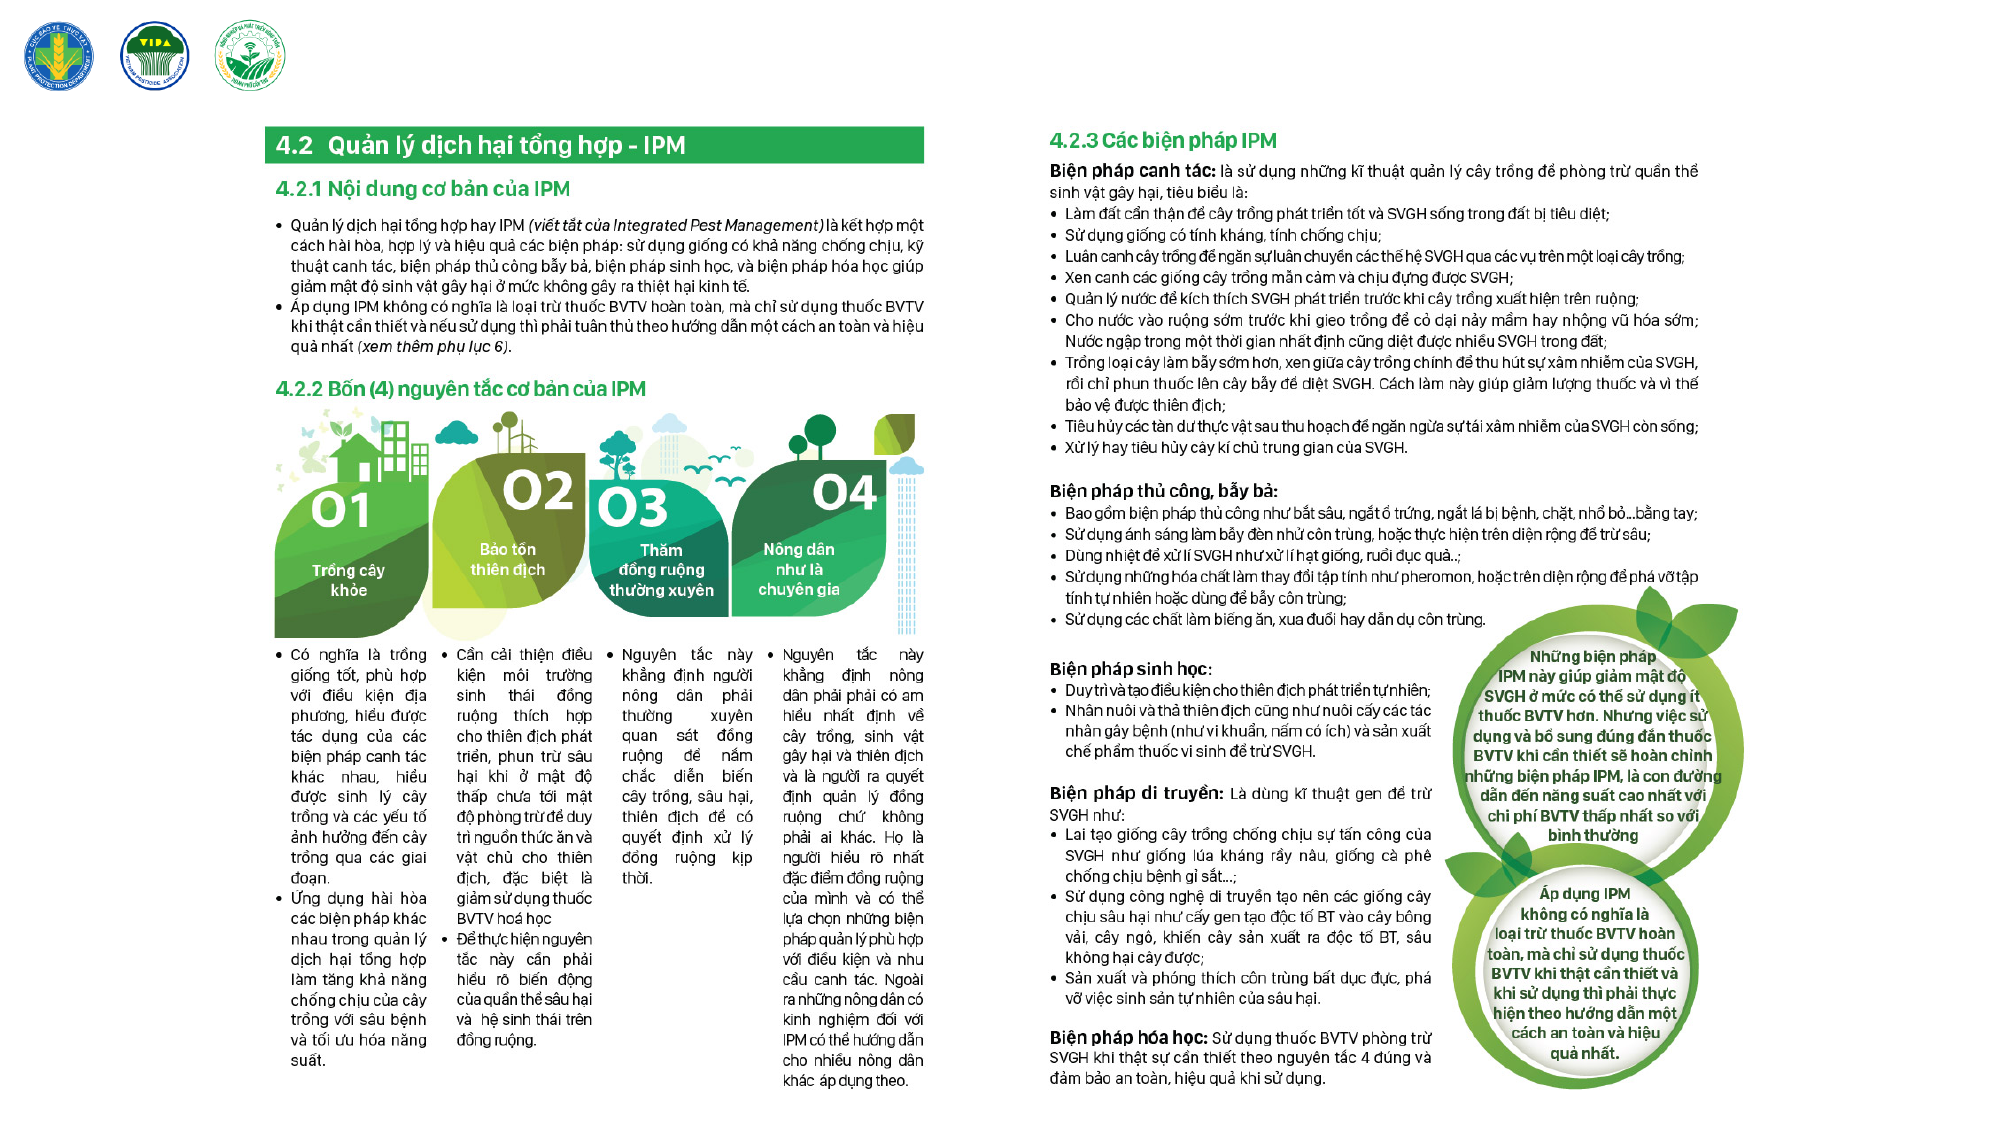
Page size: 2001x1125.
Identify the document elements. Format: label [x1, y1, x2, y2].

picture [17, 15, 289, 91]
picture [211, 122, 1760, 1103]
